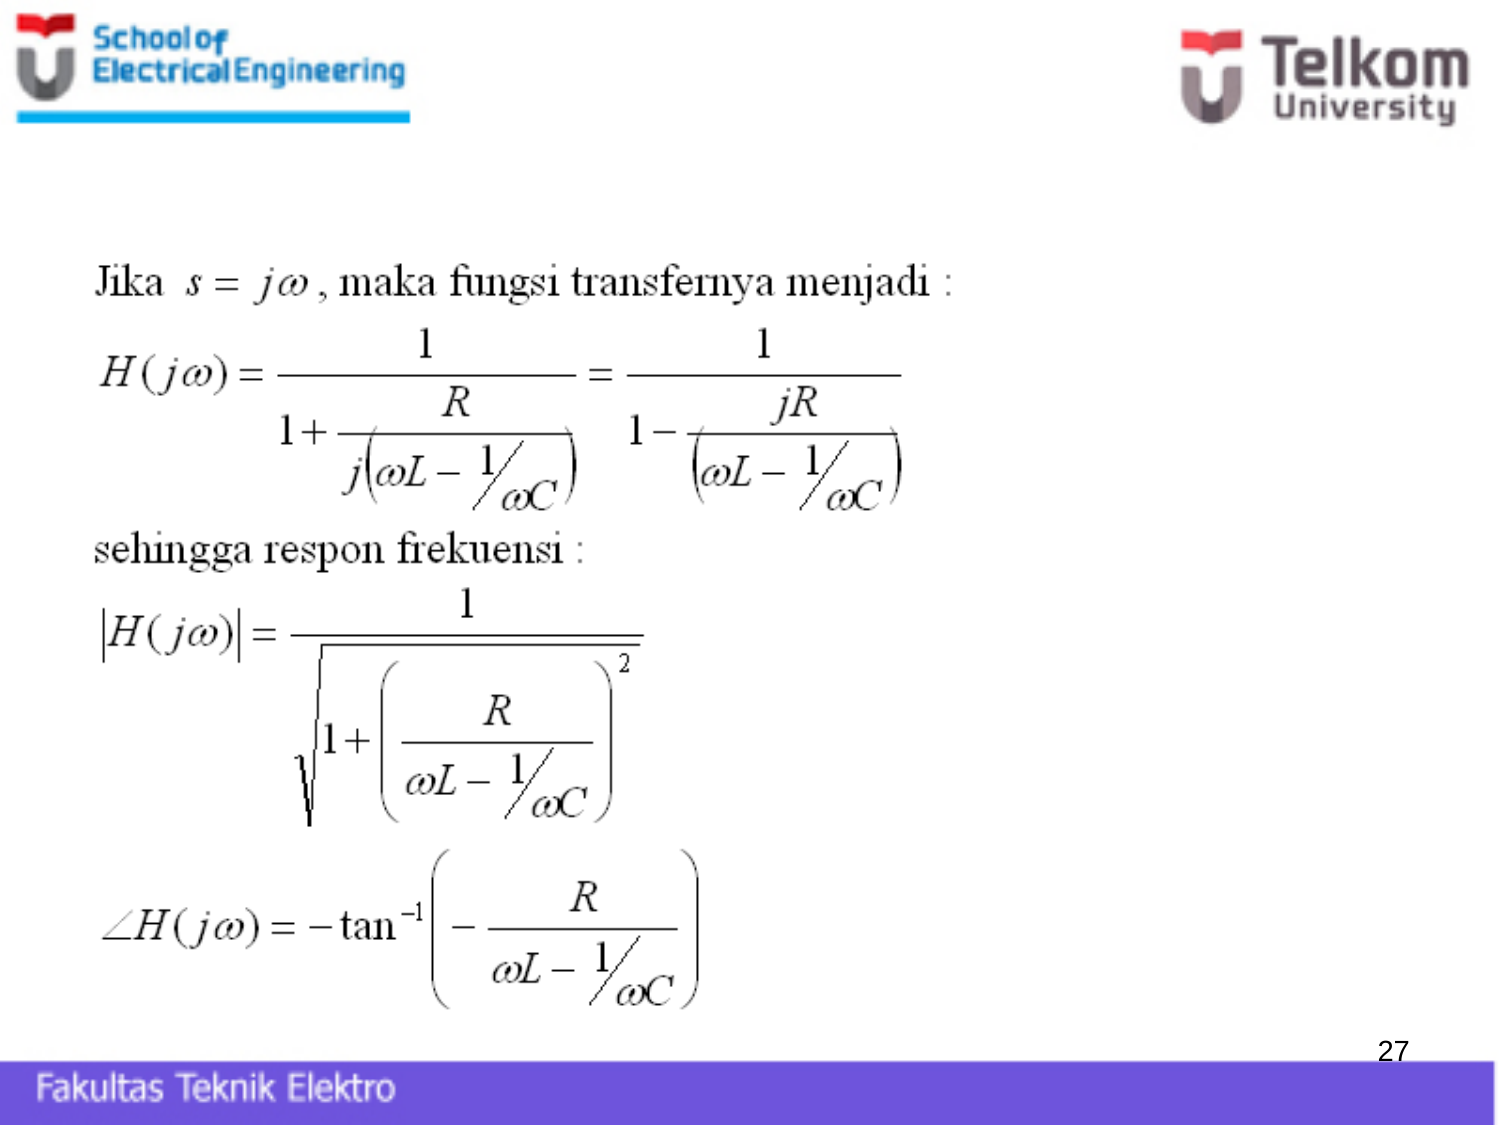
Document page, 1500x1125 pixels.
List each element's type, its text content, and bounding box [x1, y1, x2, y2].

slide_number 216 [1074, 1024, 1425, 1103]
picture [0, 0, 1500, 1125]
